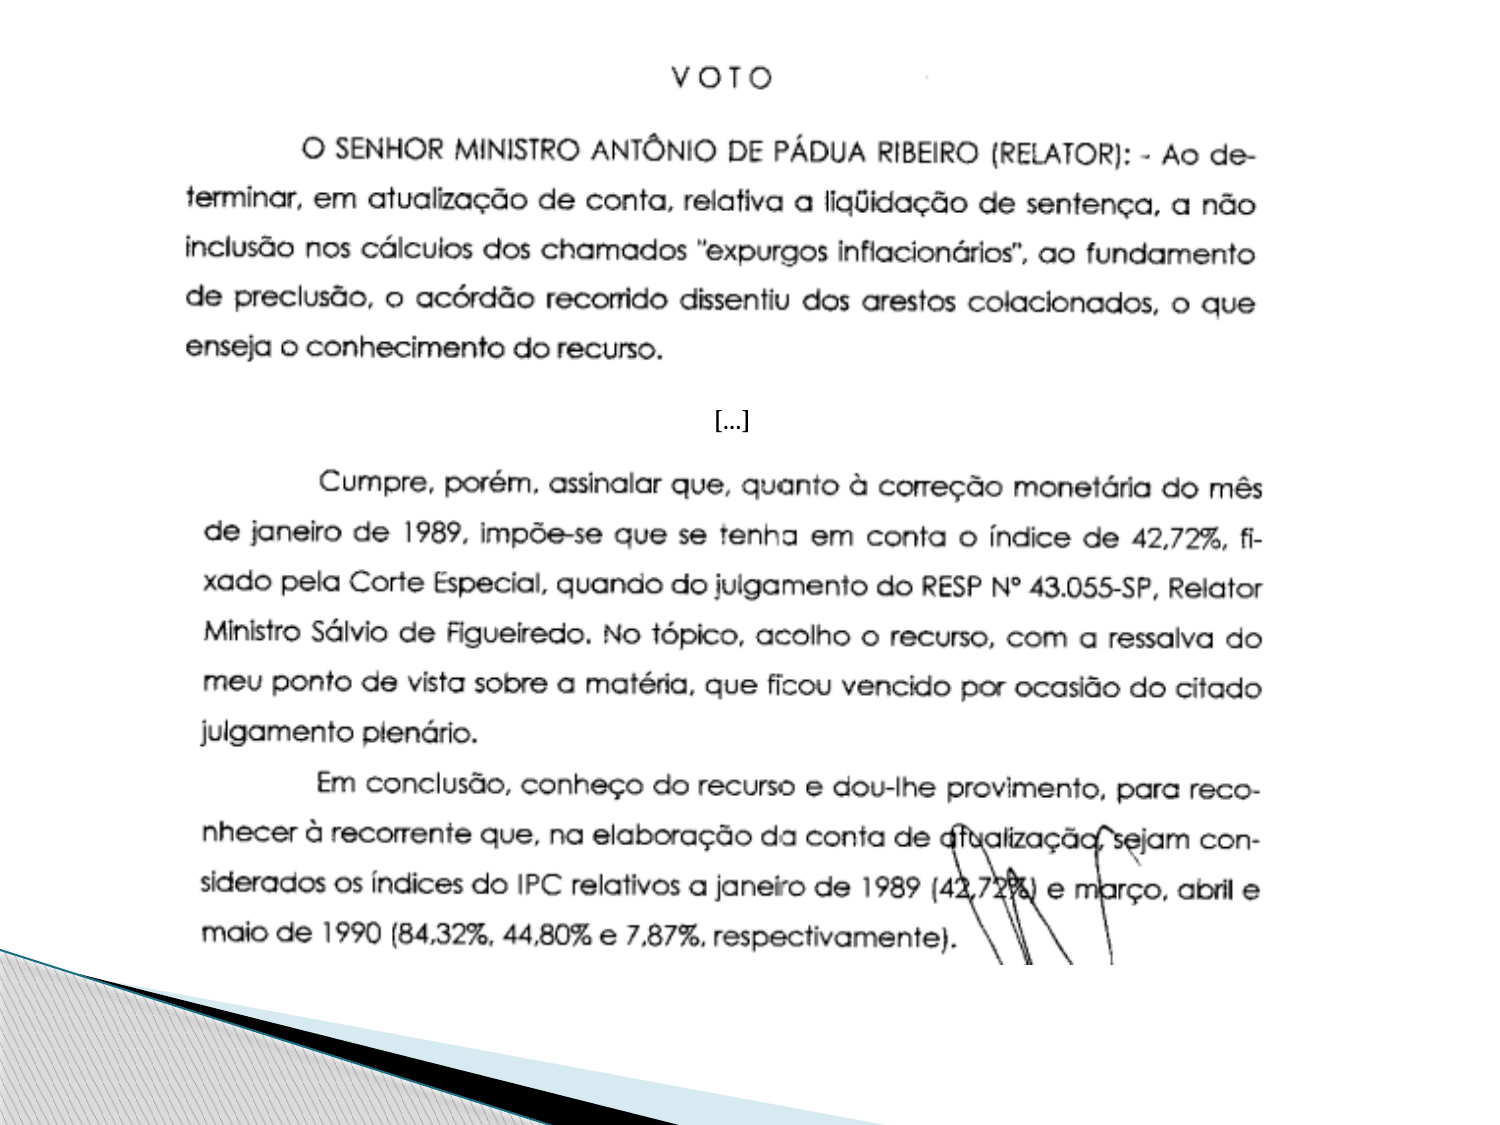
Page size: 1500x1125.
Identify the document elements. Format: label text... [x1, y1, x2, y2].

text_box [...] [253, 397, 1211, 442]
picture [170, 54, 1267, 374]
picture [182, 455, 1272, 965]
